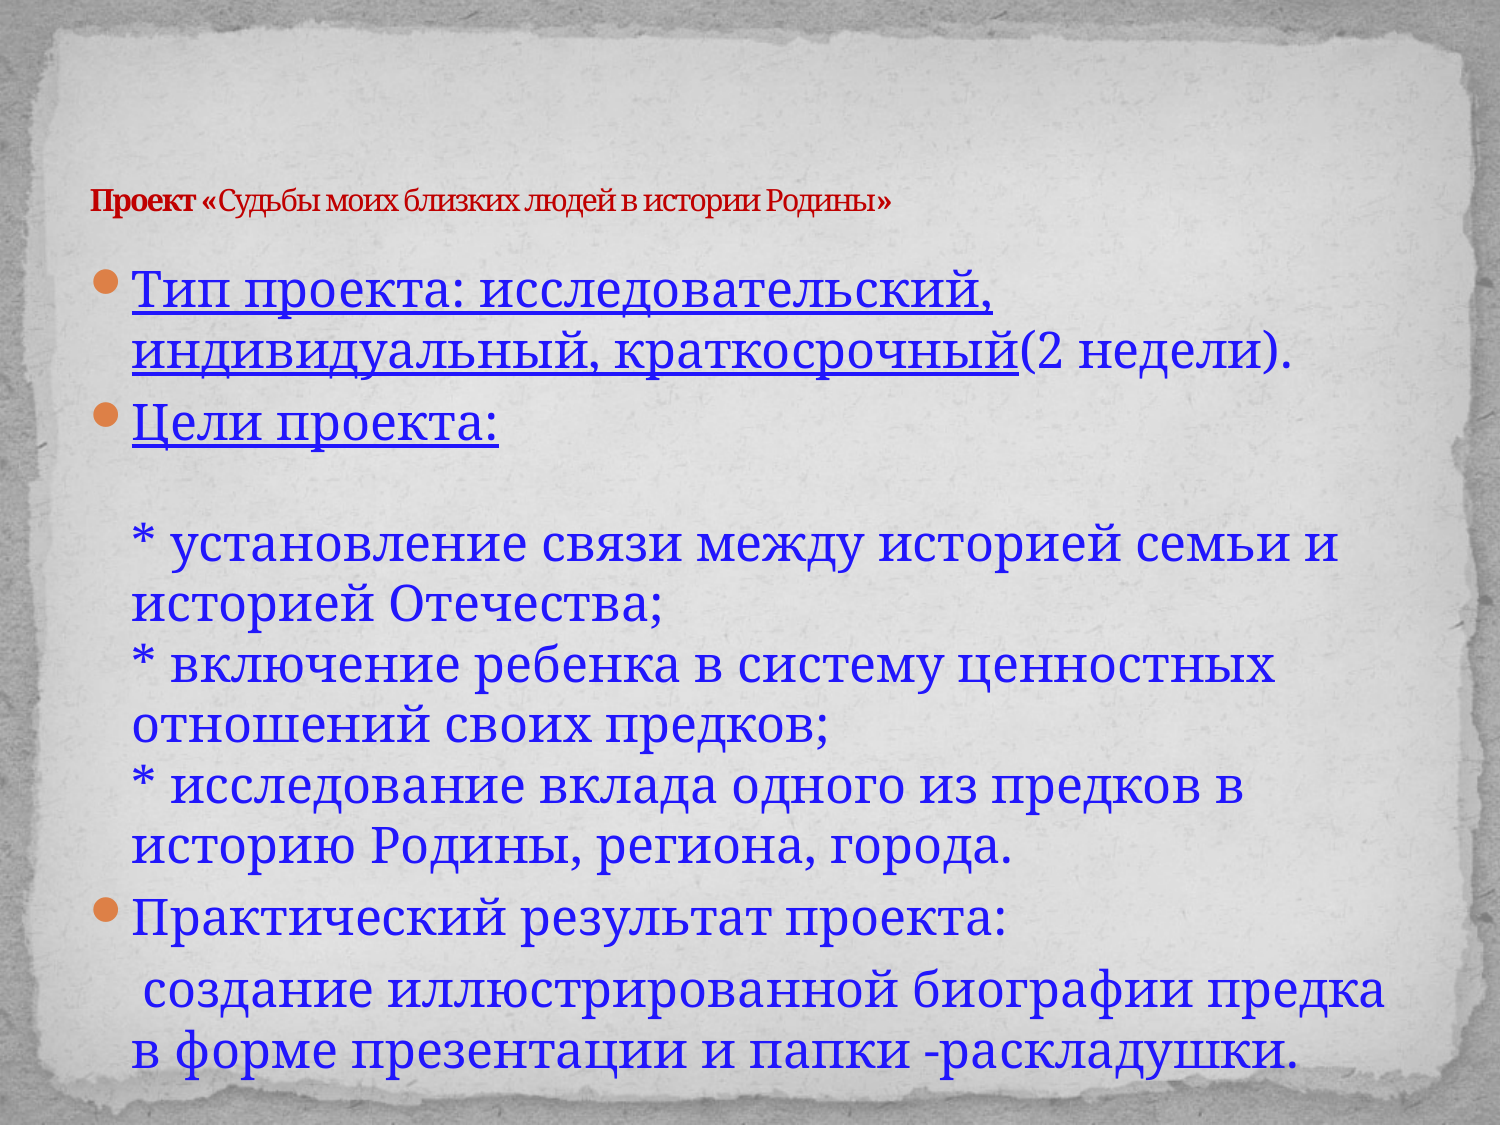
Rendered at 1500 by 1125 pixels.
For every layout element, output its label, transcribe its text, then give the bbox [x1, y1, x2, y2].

list Тип проекта: исследовательский, индивидуальный, краткосрочный(2 недели). Цели проекта: * установление связи между историей семьи и историей Отечества; * включение ребенка в систему ценностных отношений своих предков; * исследование вклада одного из предков в историю Родины, региона, города. Практический результат проекта: создание иллюстрированной биографии предка в форме презентации и папки -раскладушки. [75, 249, 1425, 1094]
title Проект «Судьбы моих близких людей в истории Родины» [74, 24, 1425, 225]
